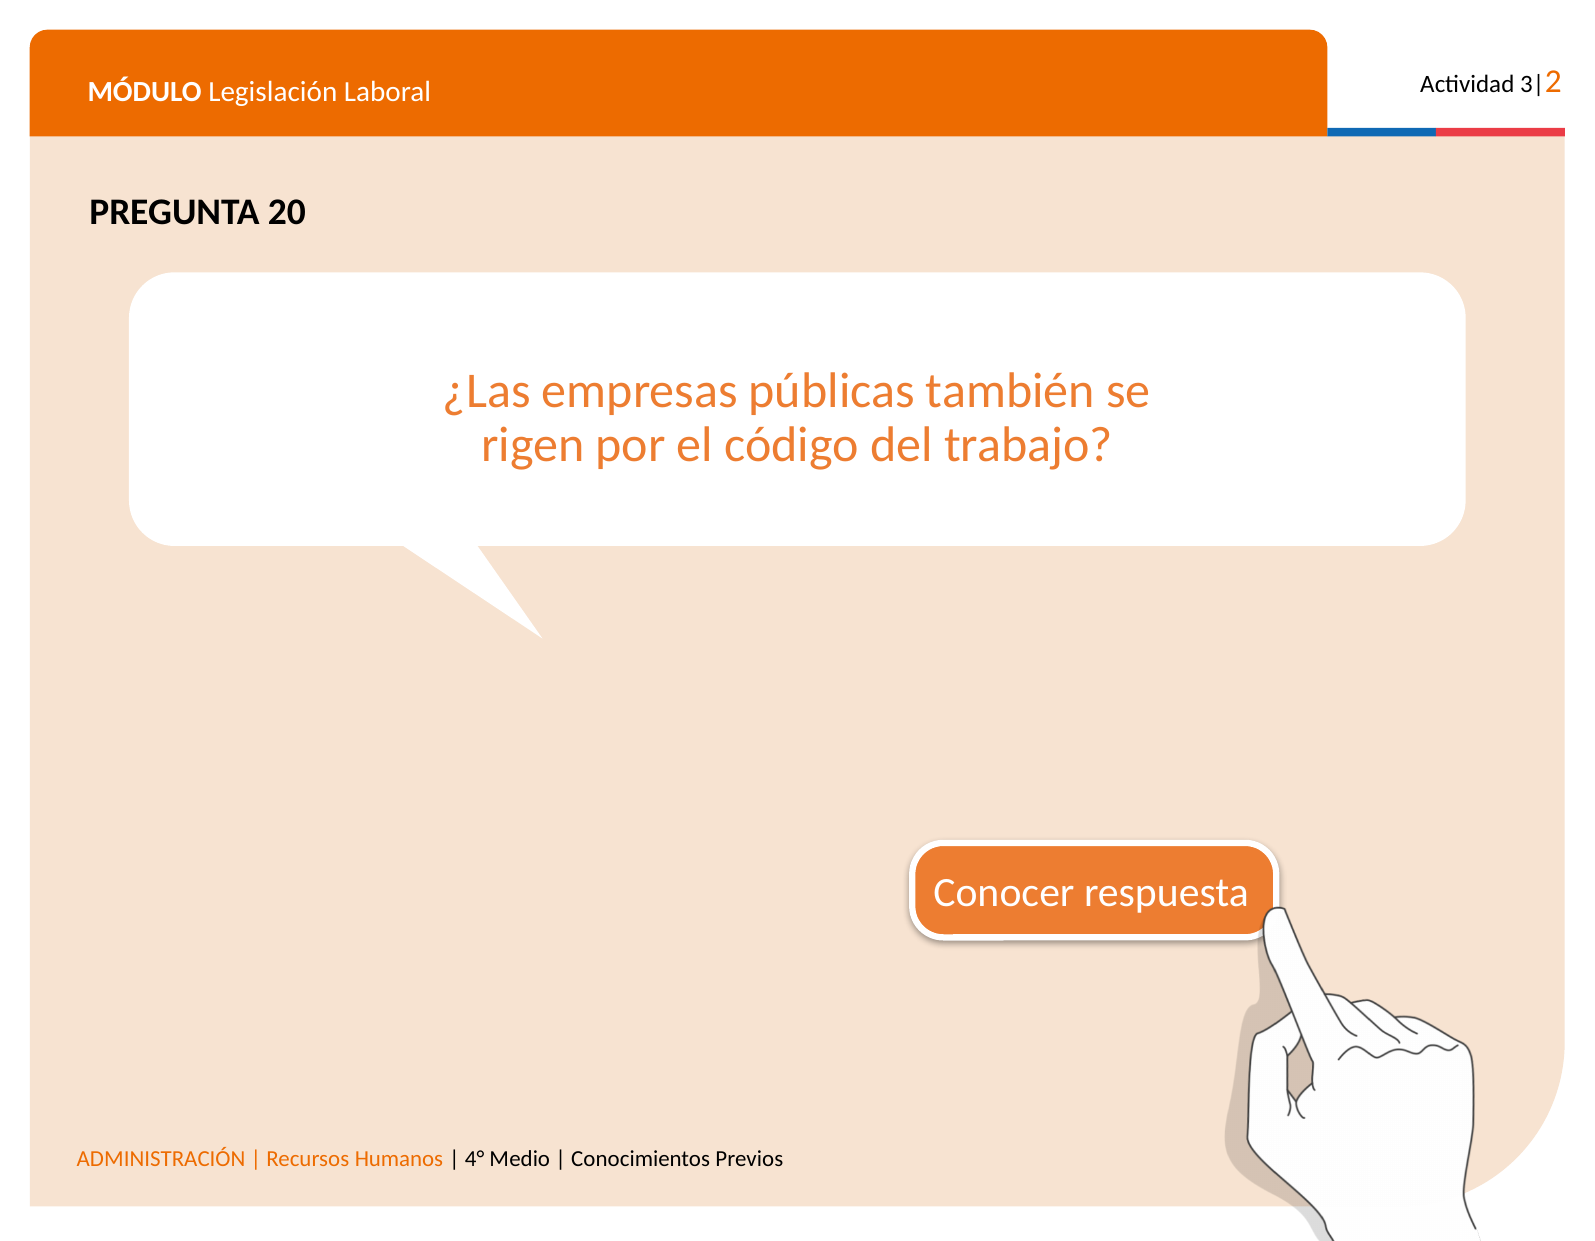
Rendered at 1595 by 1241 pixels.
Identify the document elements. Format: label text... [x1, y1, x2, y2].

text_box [128, 272, 1466, 664]
text_box Conocer respuesta [912, 842, 1277, 938]
text_box PREGUNTA 20 [74, 172, 422, 273]
picture [1186, 874, 1554, 1241]
